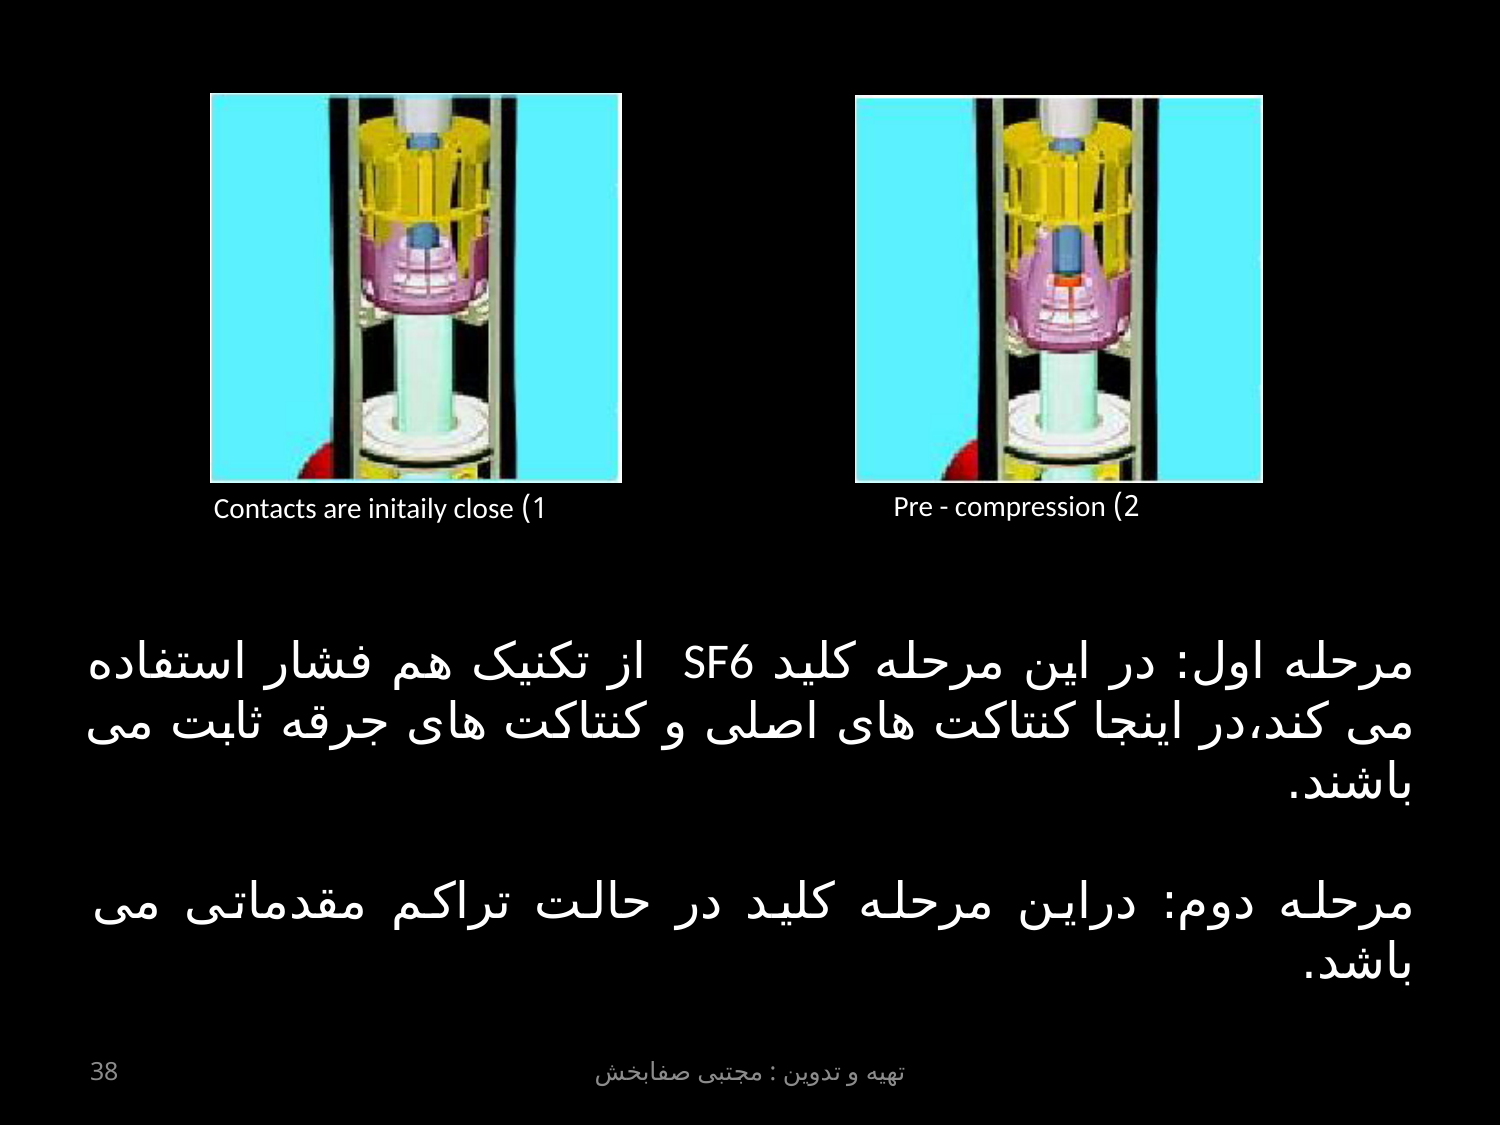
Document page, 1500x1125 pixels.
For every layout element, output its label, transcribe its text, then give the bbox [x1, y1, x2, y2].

footer تهیه و تدوین : مجتبی صفابخش [512, 1042, 988, 1103]
text_box 2) Pre - compression [878, 480, 1278, 531]
slide_number 38 [75, 1042, 425, 1103]
picture [210, 93, 622, 483]
text_box 1) Contacts are initaily close [199, 482, 598, 532]
picture [855, 95, 1263, 483]
text_box مرحله اول: در این مرحله کلید SF6 از تکنیک هم فشار استفاده می کند،در اینجا کنتاکت های اصلی و کنتاکت های جرقه ثابت می باشند. مرحله دوم: دراین مرحله کلید در حالت تراکم مقدماتی می باشد. [70, 621, 1430, 996]
